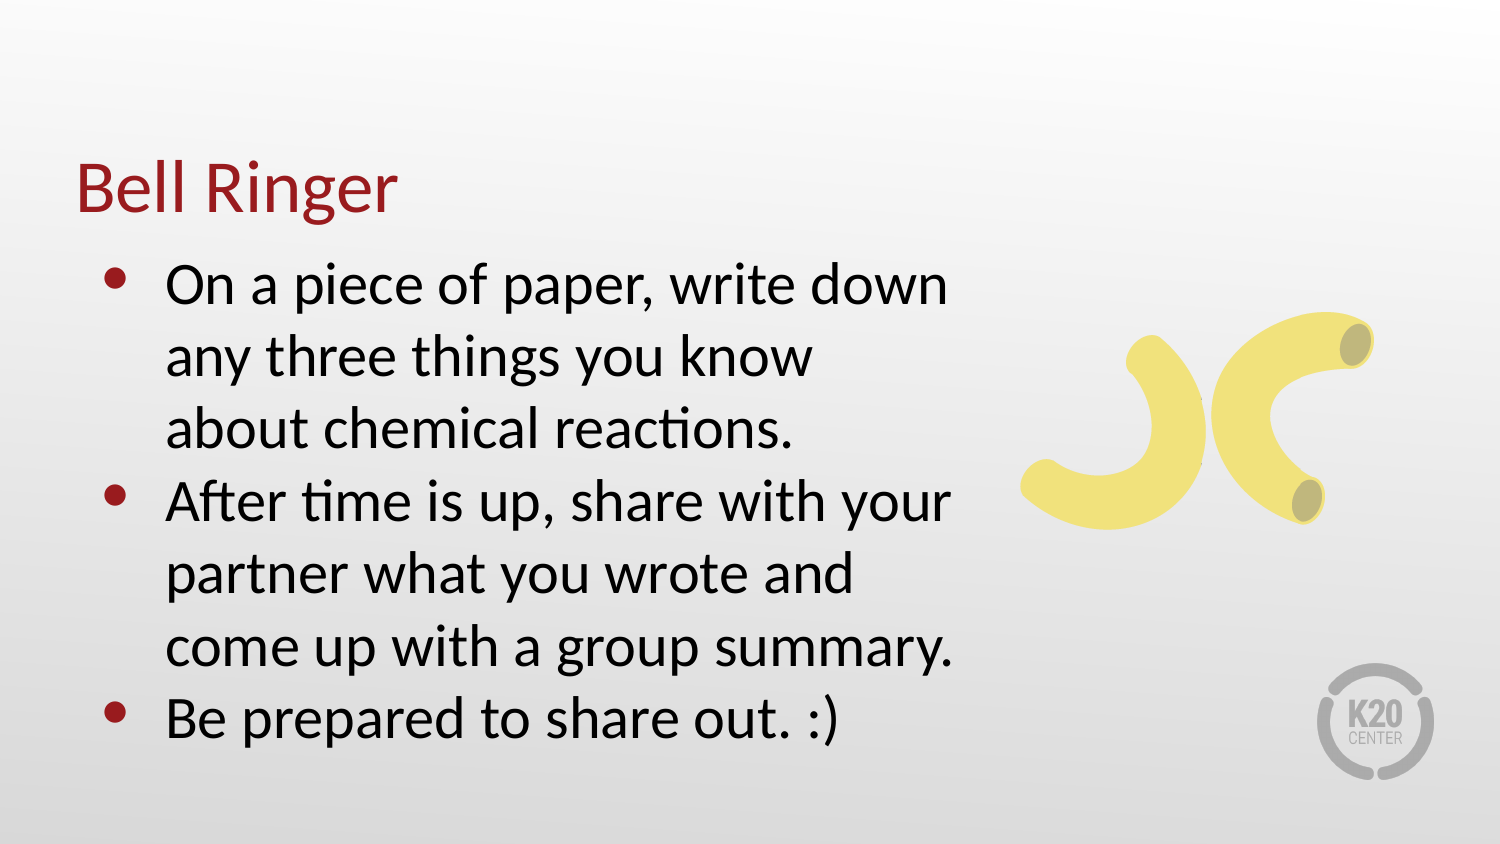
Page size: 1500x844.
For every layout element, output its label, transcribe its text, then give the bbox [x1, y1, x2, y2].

picture [1300, 646, 1451, 797]
list On a piece of paper, write down any three things you know about chemical reactions. After time is up, share with your partner what you wrote and come up with a group summary. Be prepared to share out. :) [75, 236, 981, 782]
title Bell Ringer [75, 86, 1425, 228]
picture [1005, 303, 1399, 541]
